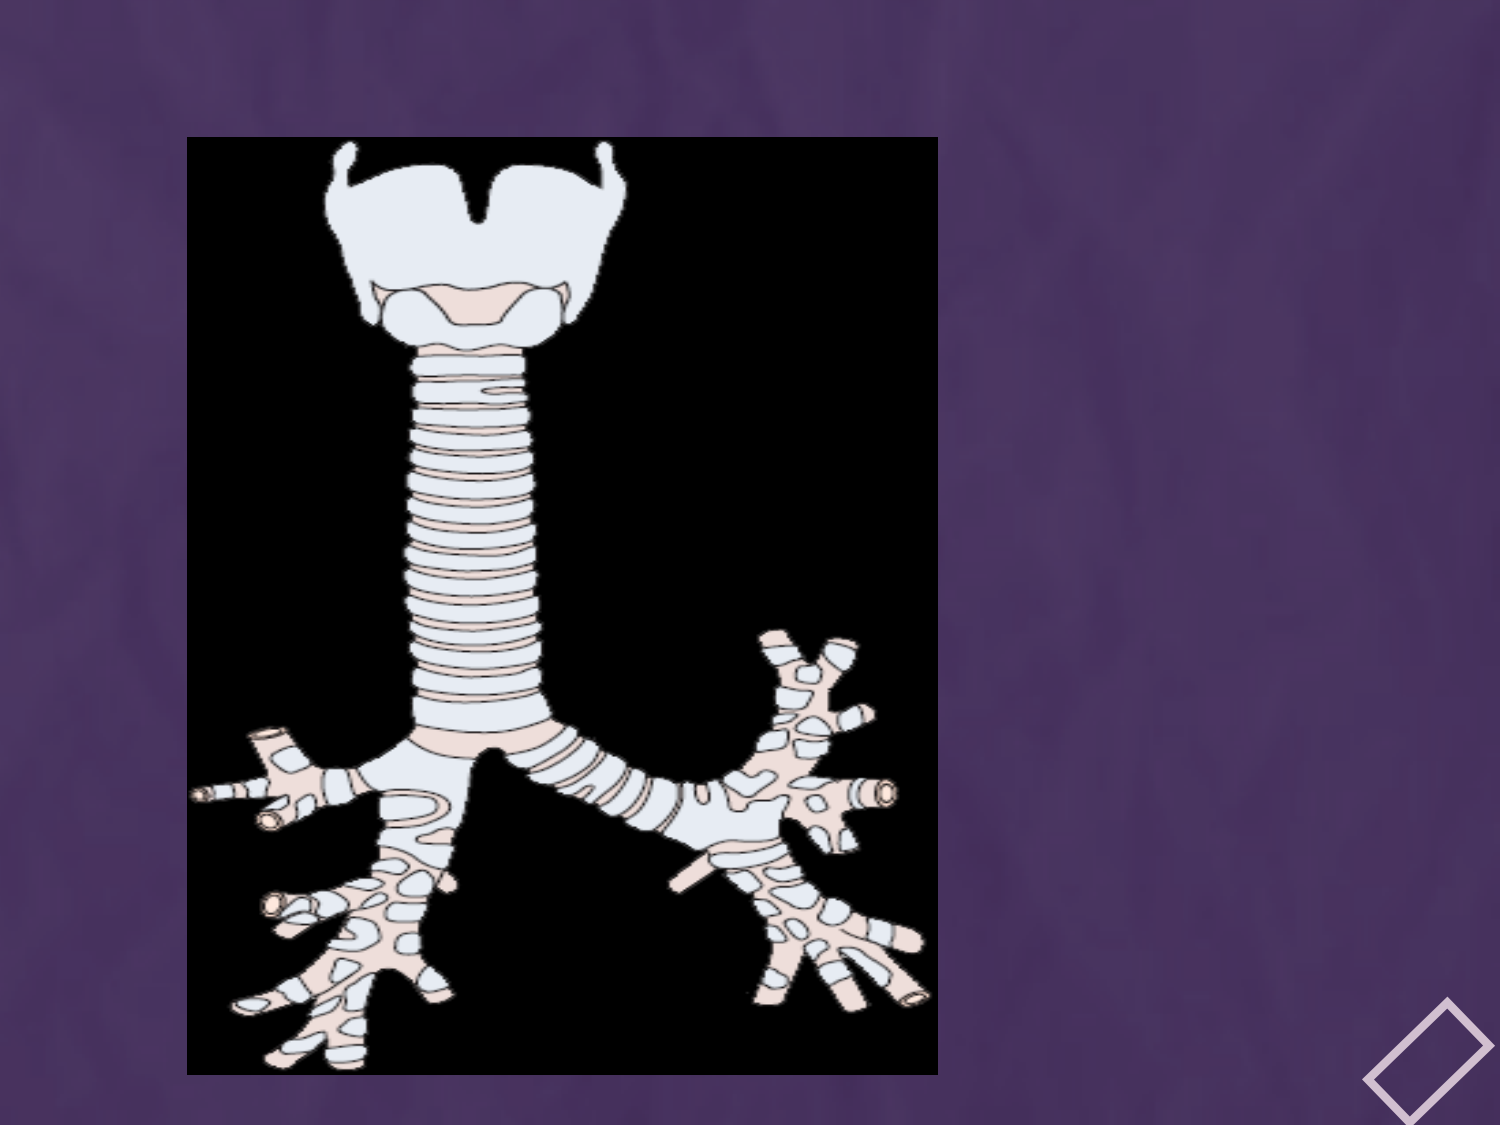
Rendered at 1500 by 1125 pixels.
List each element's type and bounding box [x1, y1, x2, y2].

picture [187, 137, 938, 1076]
